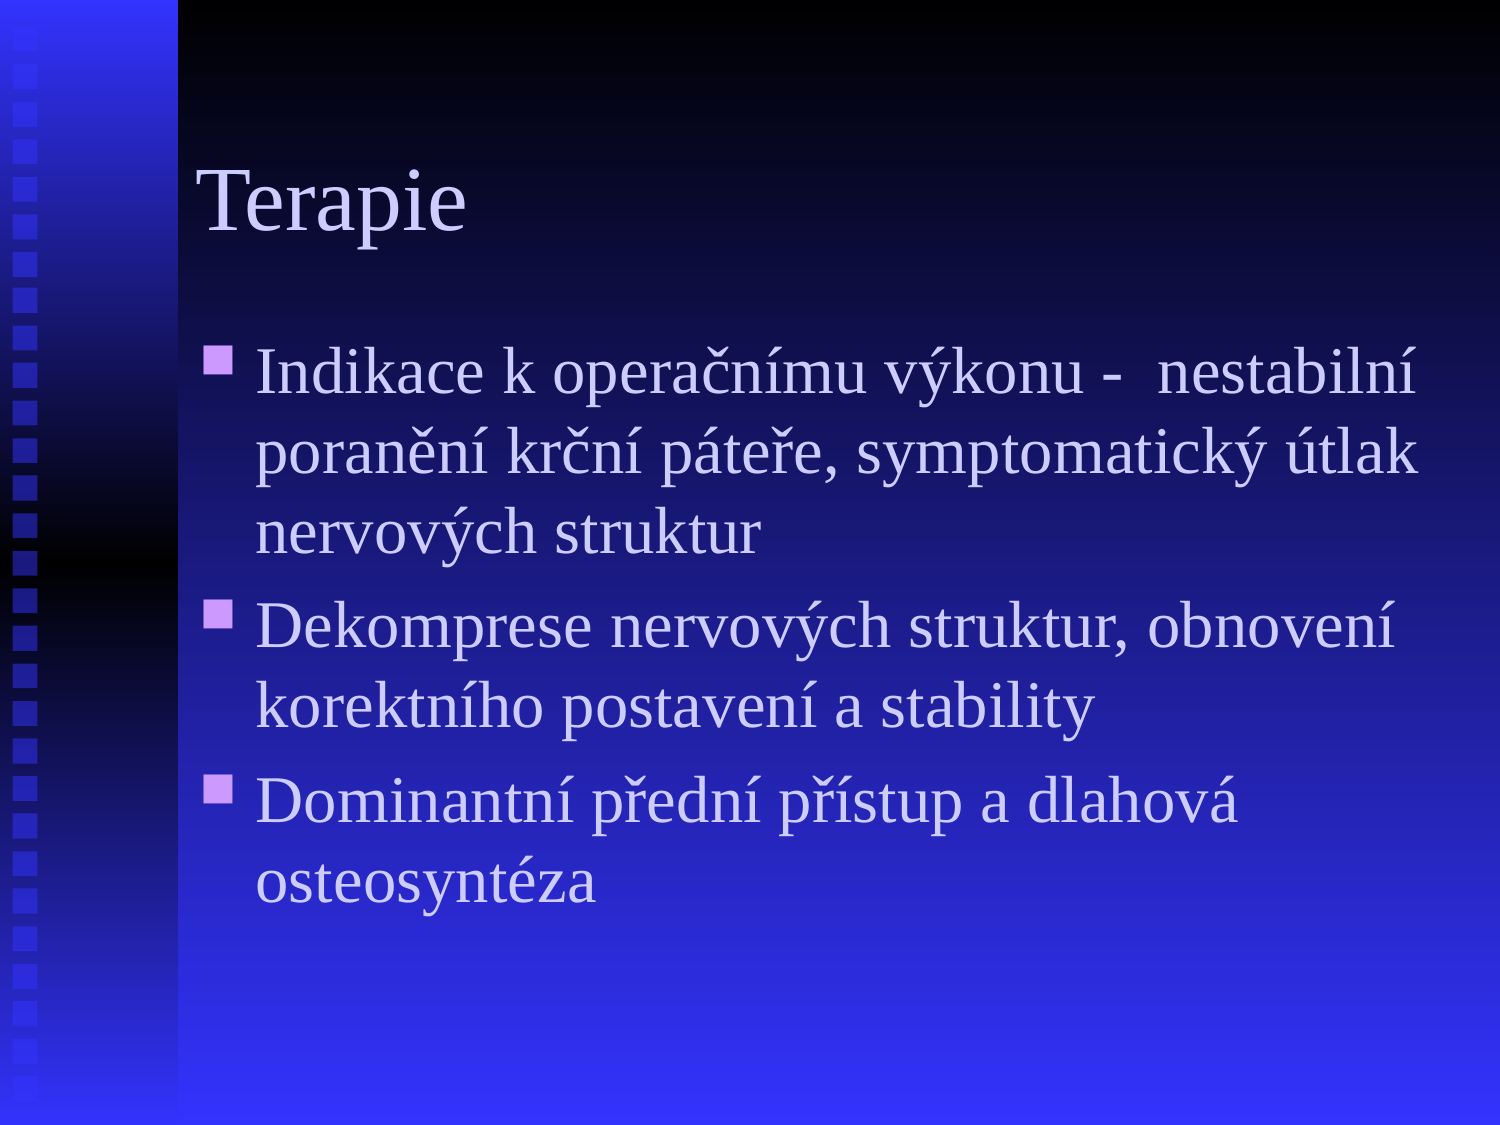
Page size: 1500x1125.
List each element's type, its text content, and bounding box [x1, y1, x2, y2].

title Terapie [186, 99, 1463, 288]
list Indikace k operačnímu výkonu - nestabilní poranění krční páteře, symptomatický útlak nervových struktur Dekomprese nervových struktur, obnovení korektního postavení a stability Dominantní přední přístup a dlahová osteosyntéza [191, 318, 1468, 995]
